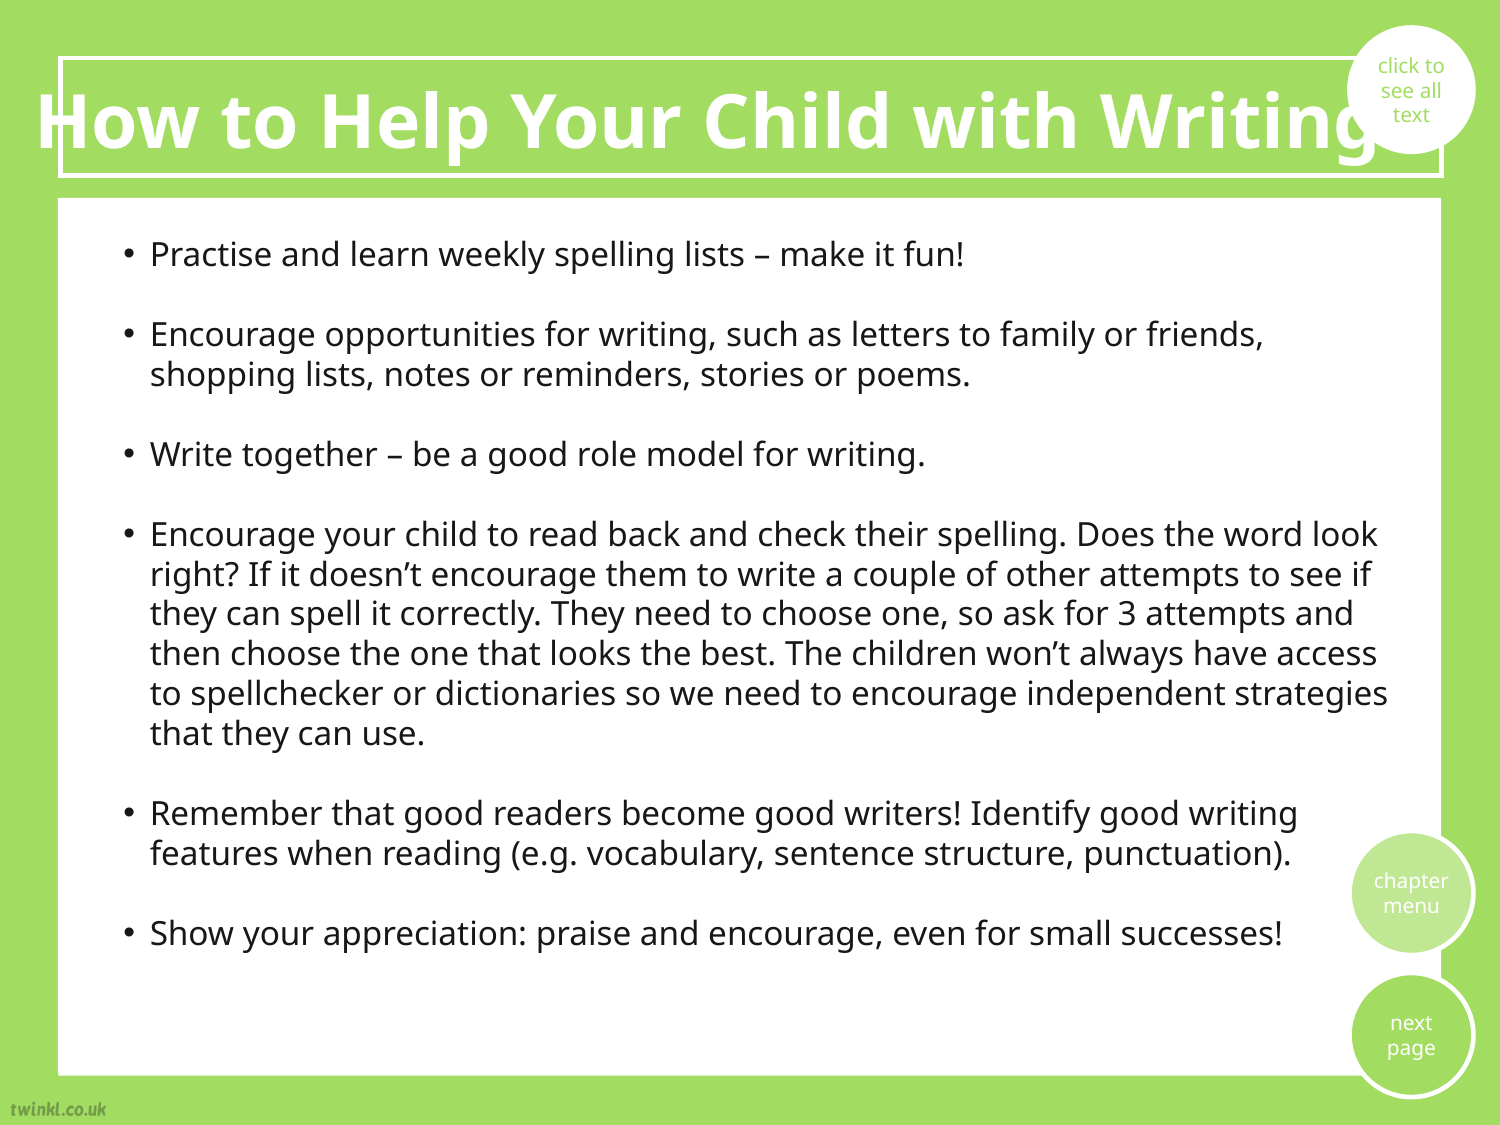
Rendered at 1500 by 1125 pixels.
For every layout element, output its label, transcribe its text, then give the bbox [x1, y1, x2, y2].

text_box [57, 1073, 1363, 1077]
text_box How to Help Your Child with Writing [19, 65, 1398, 171]
picture [10, 1101, 106, 1116]
text_box chapter menu [1348, 829, 1475, 957]
text_box [59, 146, 1442, 176]
text_box click to see all text [1348, 26, 1475, 153]
text_box next page [1348, 971, 1475, 1099]
text_box Practise and learn weekly spelling lists – make it fun! Encourage opportunities for writing, such as letters to family or friends, shopping lists, notes or reminders, stories or poems. Write together – be a good role model for writing. Encourage your child to read back and check their spelling. Does the word look right? If it doesn’t encourage them to write a couple of other attempts to see if they can spell it correctly. They need to choose one, so ask for 3 attempts and then choose the one that looks the best. The children won’t always have access to spellchecker or dictionaries so we need to encourage independent strategies that they can use. Remember that good readers become good writers! Identify good writing features when reading (e.g. vocabulary, sentence structure, punctuation). Show your appreciation: praise and encourage, even for small successes! [57, 197, 1442, 1073]
text_box [59, 57, 1356, 65]
